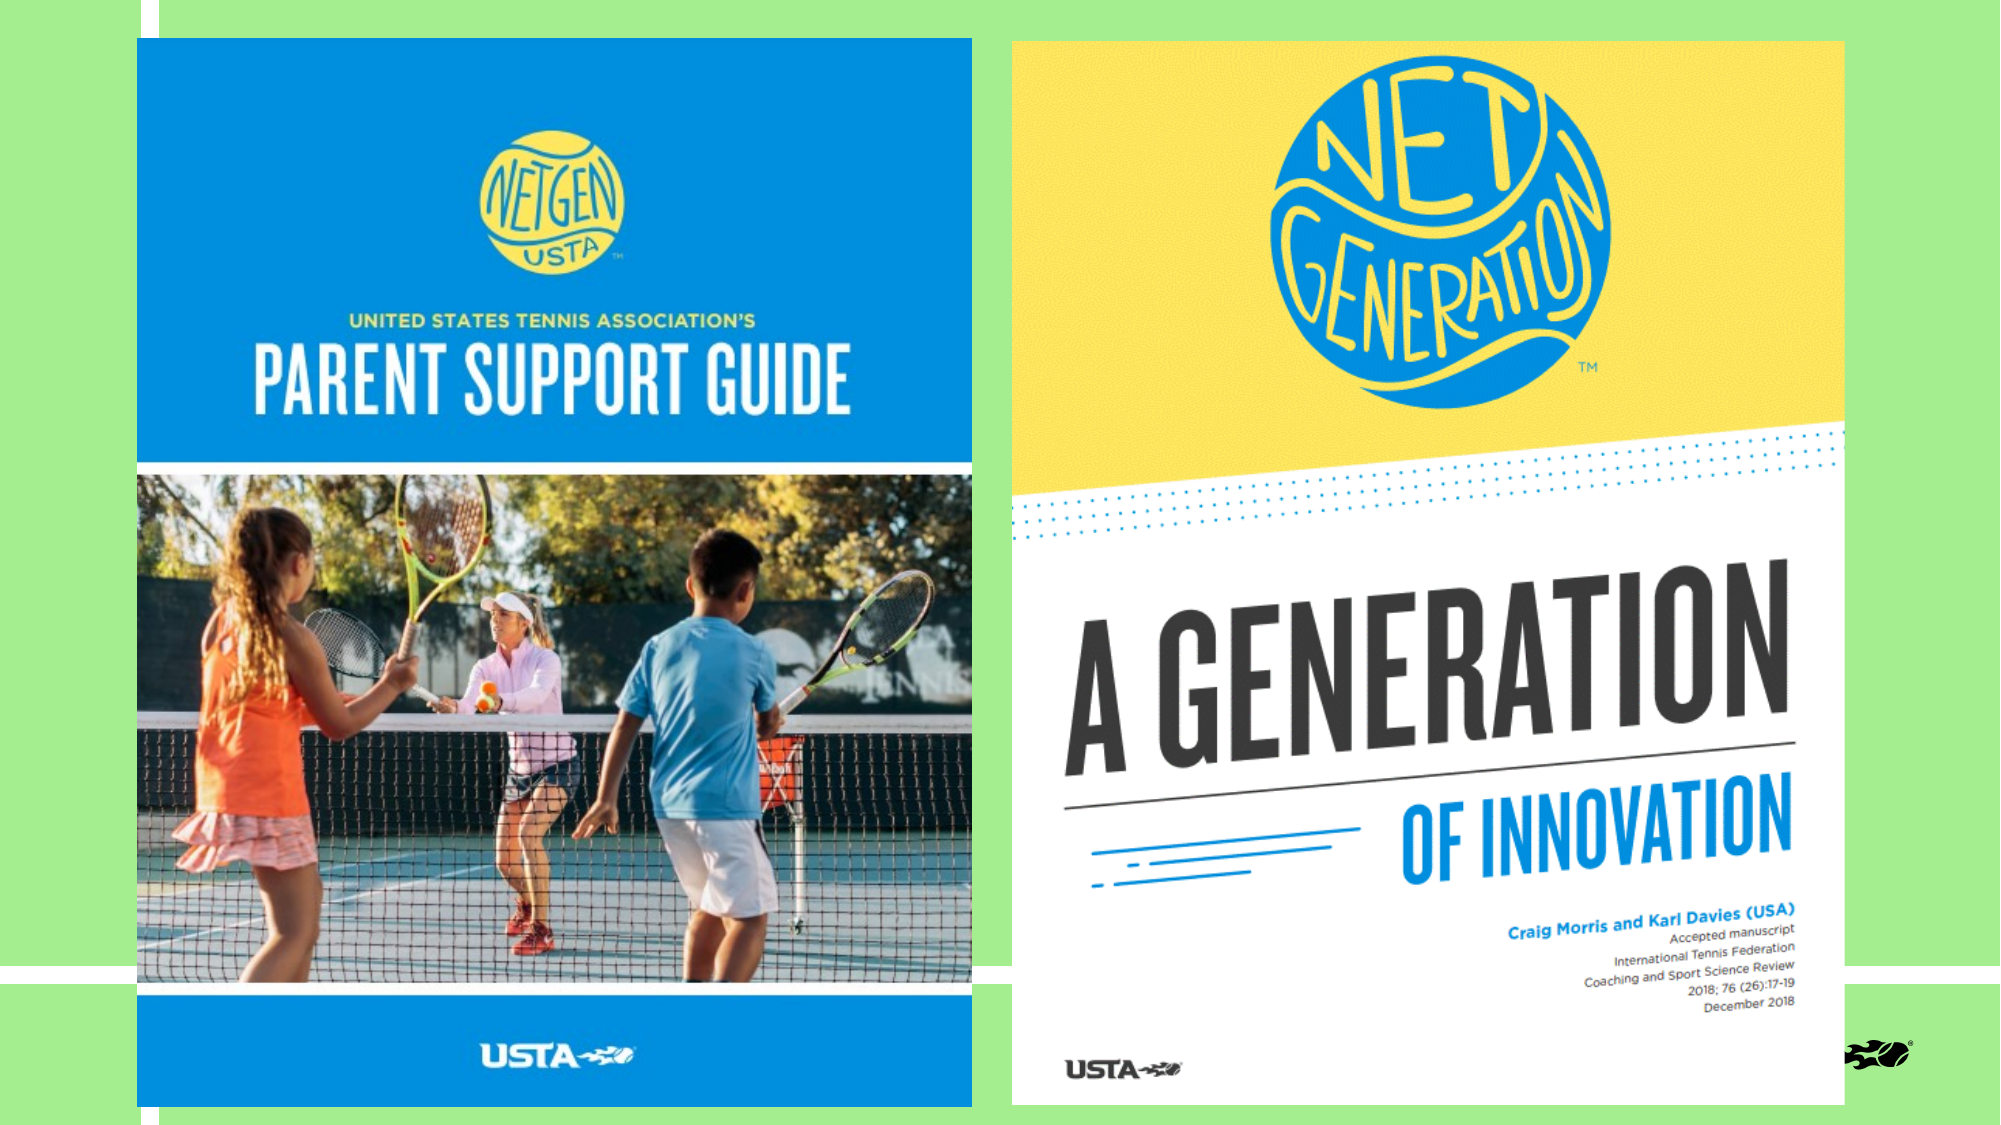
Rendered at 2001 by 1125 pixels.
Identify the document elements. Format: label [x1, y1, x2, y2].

picture [136, 38, 972, 1108]
picture [1011, 41, 1928, 1105]
